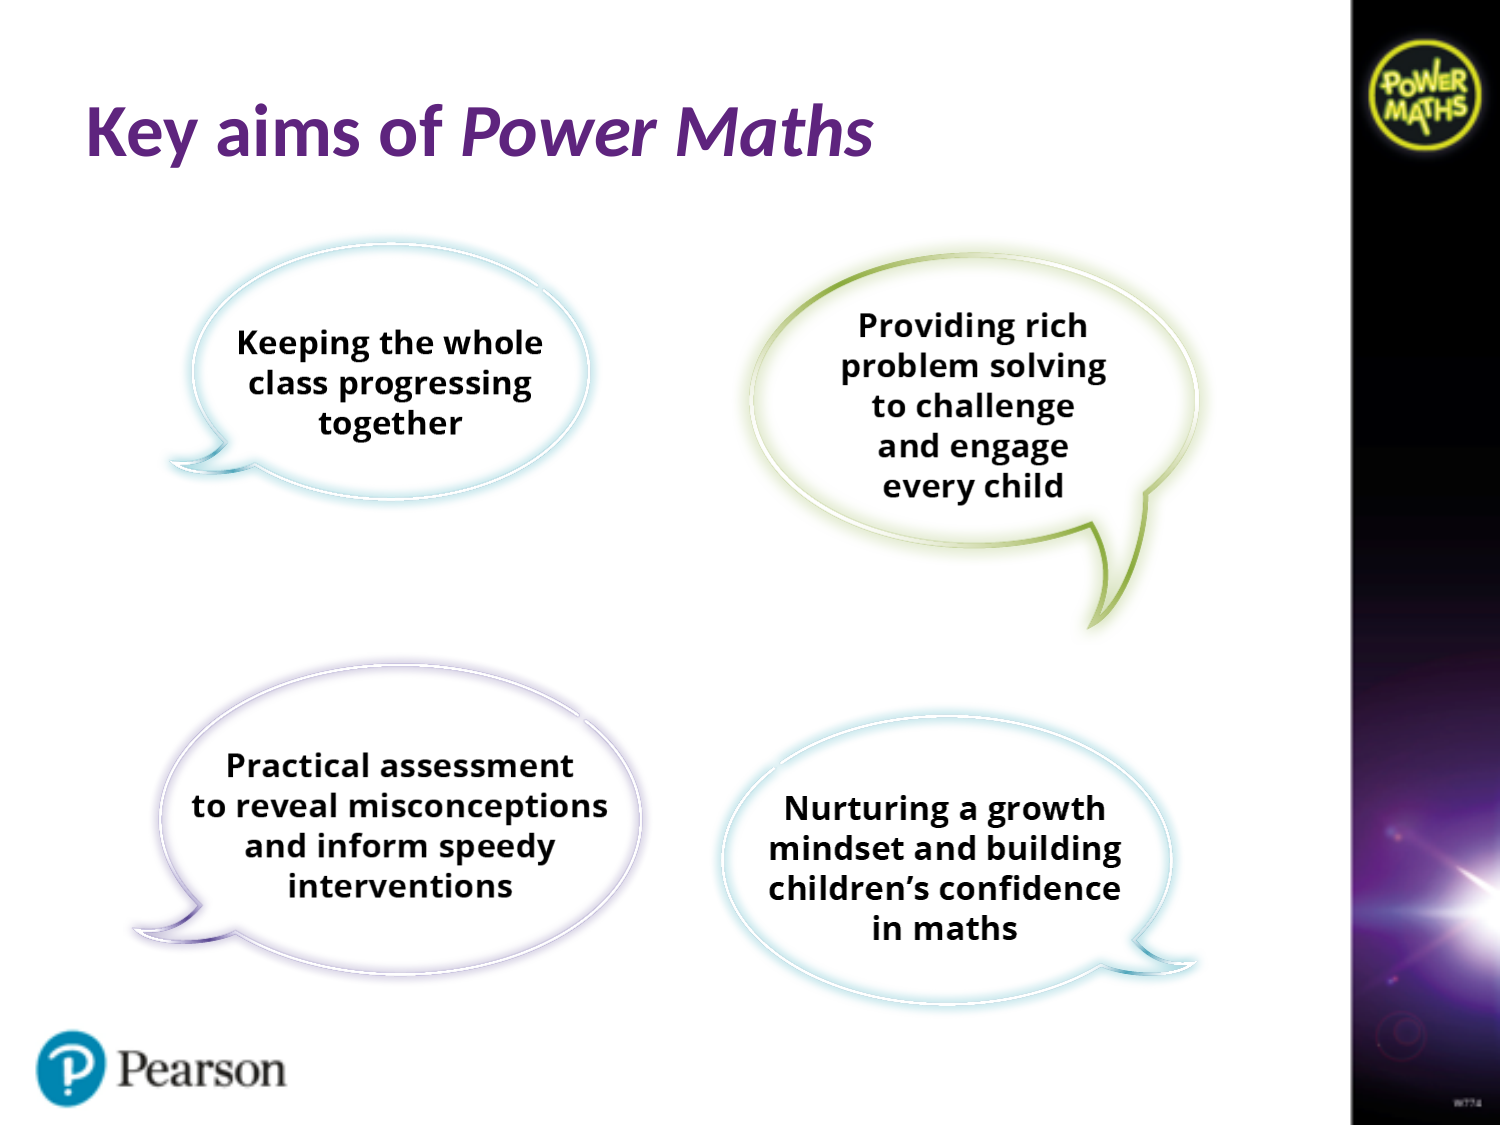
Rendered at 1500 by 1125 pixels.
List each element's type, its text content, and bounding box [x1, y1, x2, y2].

picture [27, 1018, 314, 1125]
picture [156, 229, 603, 515]
text_box Key aims of Power Maths [71, 73, 896, 179]
picture [729, 212, 1223, 650]
picture [123, 652, 672, 994]
picture [1349, 0, 1500, 1125]
picture [702, 700, 1223, 1035]
